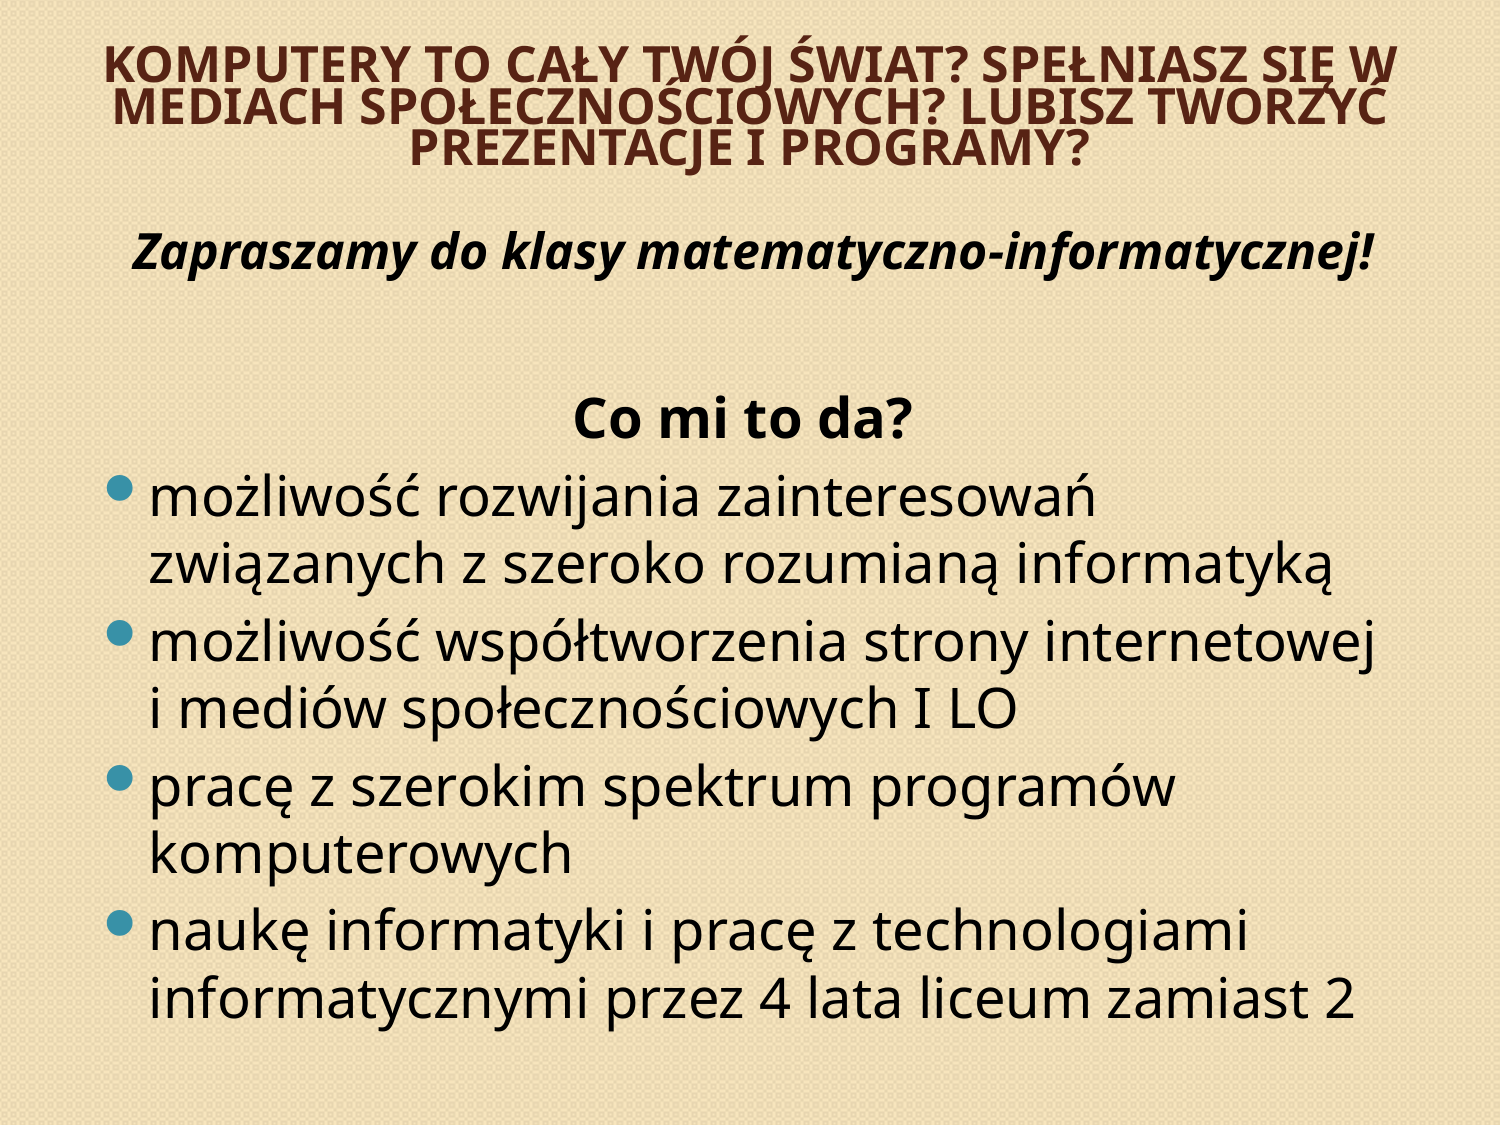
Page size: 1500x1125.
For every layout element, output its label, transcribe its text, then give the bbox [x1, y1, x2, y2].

list Co mi to da? możliwość rozwijania zainteresowań związanych z szeroko rozumianą informatyką możliwość współtworzenia strony internetowej i mediów społecznościowych I LO pracę z szerokim spektrum programów komputerowych naukę informatyki i pracę z technologiami informatycznymi przez 4 lata liceum zamiast 2 [75, 375, 1413, 1050]
title Komputery to cały Twój świat? Spełniasz się w mediach społecznościowych? Lubisz tworzyć prezentacje i programy? [75, 37, 1425, 212]
list Zapraszamy do klasy matematyczno-informatycznej! [0, 212, 1500, 308]
